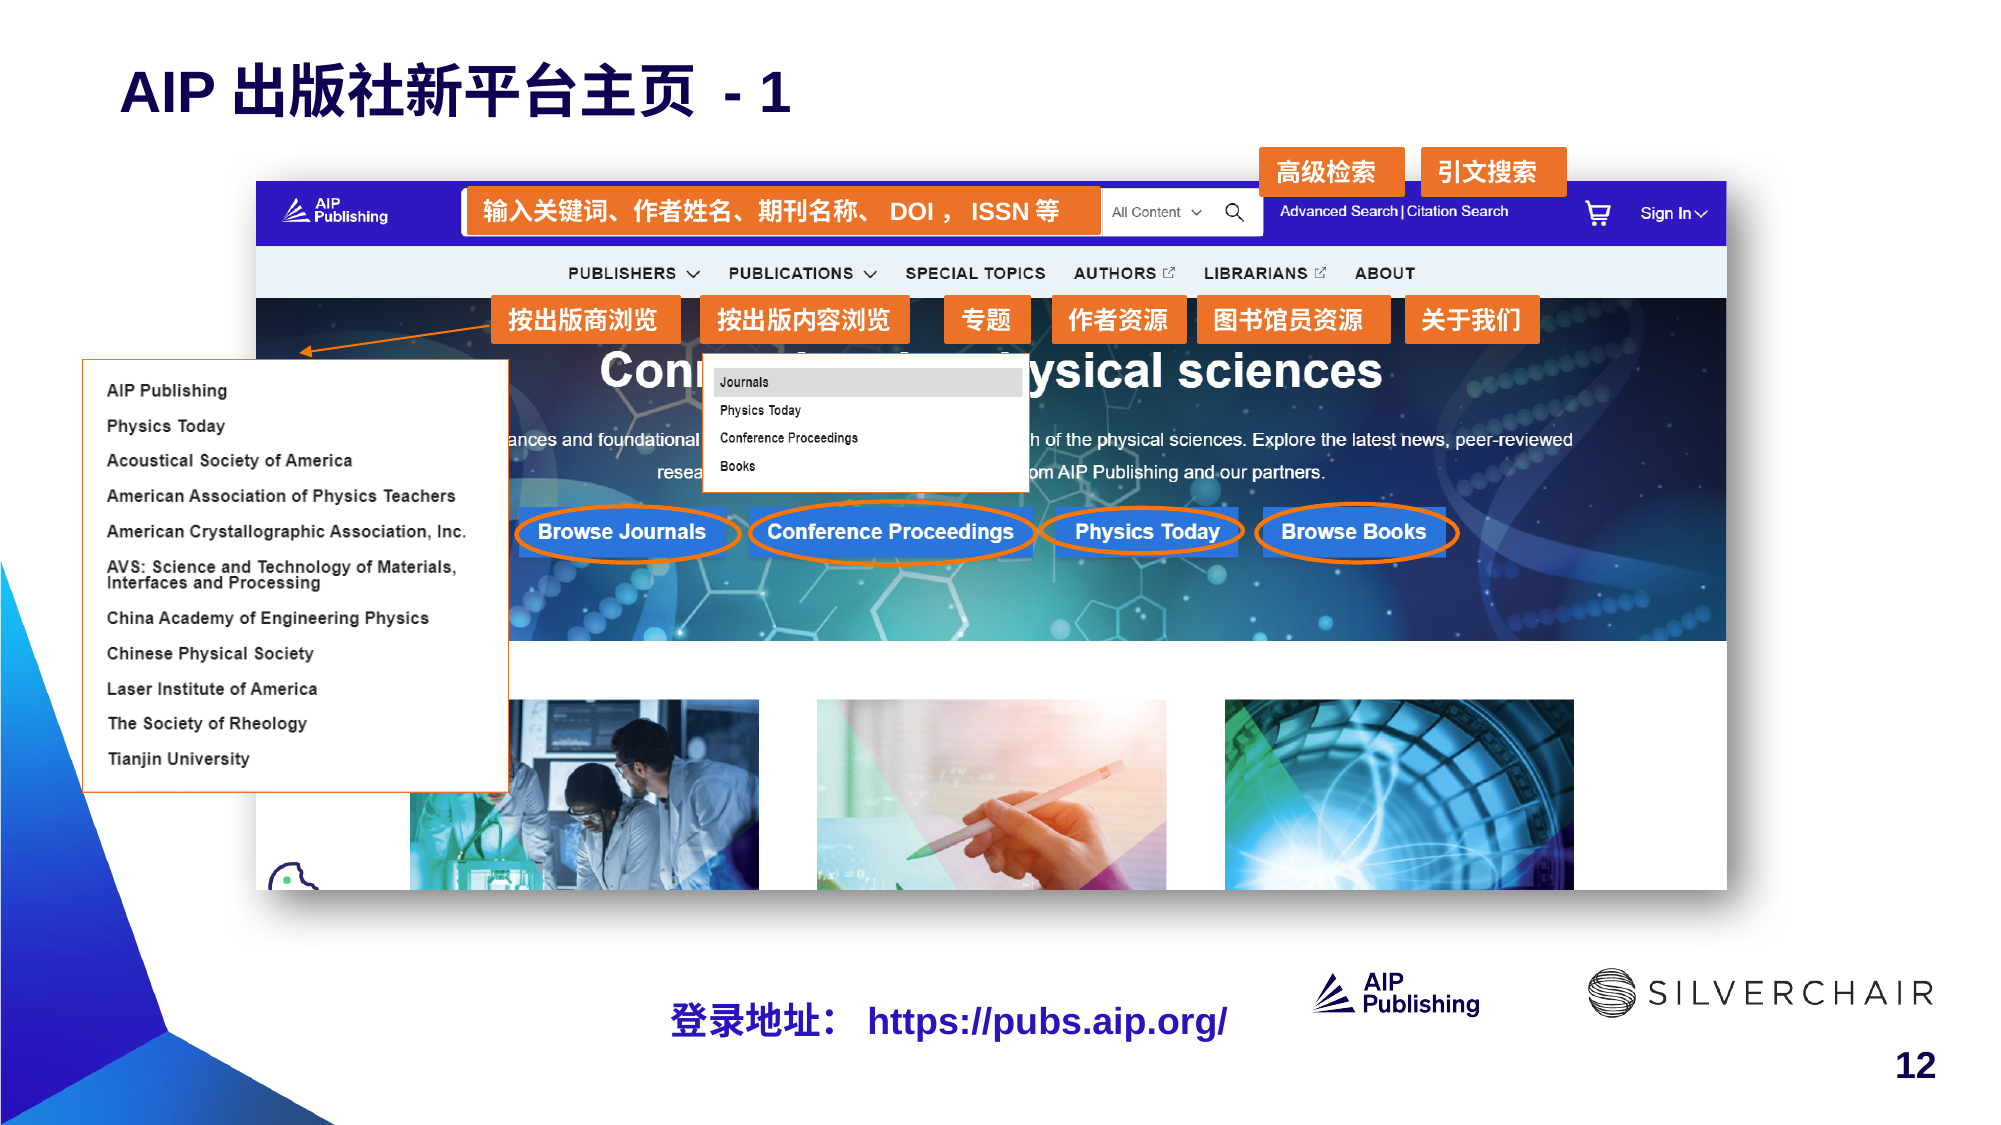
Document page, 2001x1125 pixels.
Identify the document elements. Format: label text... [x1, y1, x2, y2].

picture [1568, 954, 1947, 1027]
title AIP出版社新平台主页 - 1 [119, 50, 822, 148]
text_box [299, 325, 490, 354]
text_box 引文搜索 [1422, 149, 1565, 181]
text_box 登录地址：https://pubs.aip.org/ [655, 989, 1244, 1050]
picture [1293, 956, 1495, 1029]
picture [0, 181, 1727, 1125]
text_box 12 [1880, 1033, 1962, 1098]
text_box 高级检索 [1261, 149, 1403, 181]
